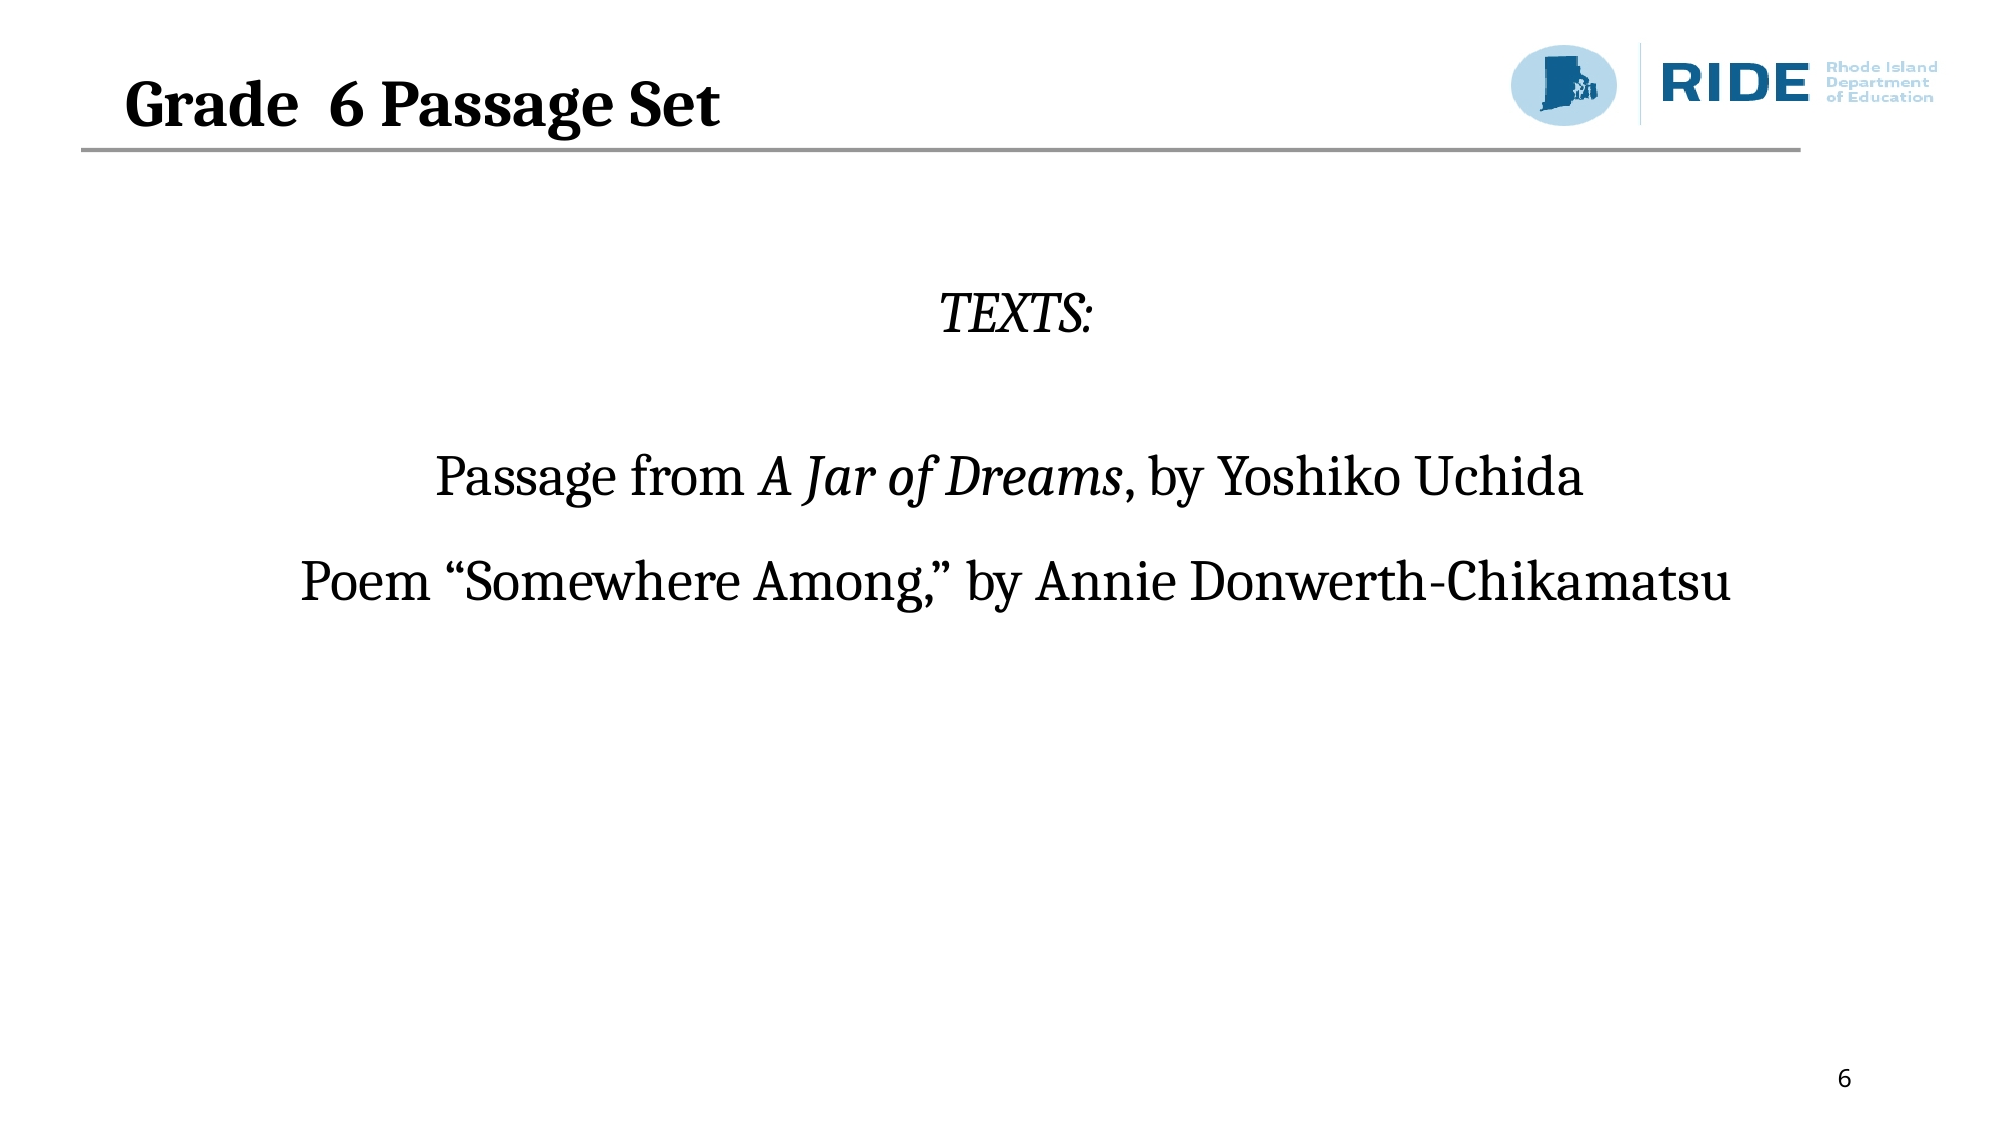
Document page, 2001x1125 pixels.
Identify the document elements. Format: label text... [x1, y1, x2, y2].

title Grade 6 Passage Set [82, 0, 2000, 201]
list TEXTS: Passage from A Jar of Dreams, by Yoshiko Uchida Poem “Somewhere Among,” by Annie Donwerth-Chikamatsu [99, 201, 1934, 1028]
